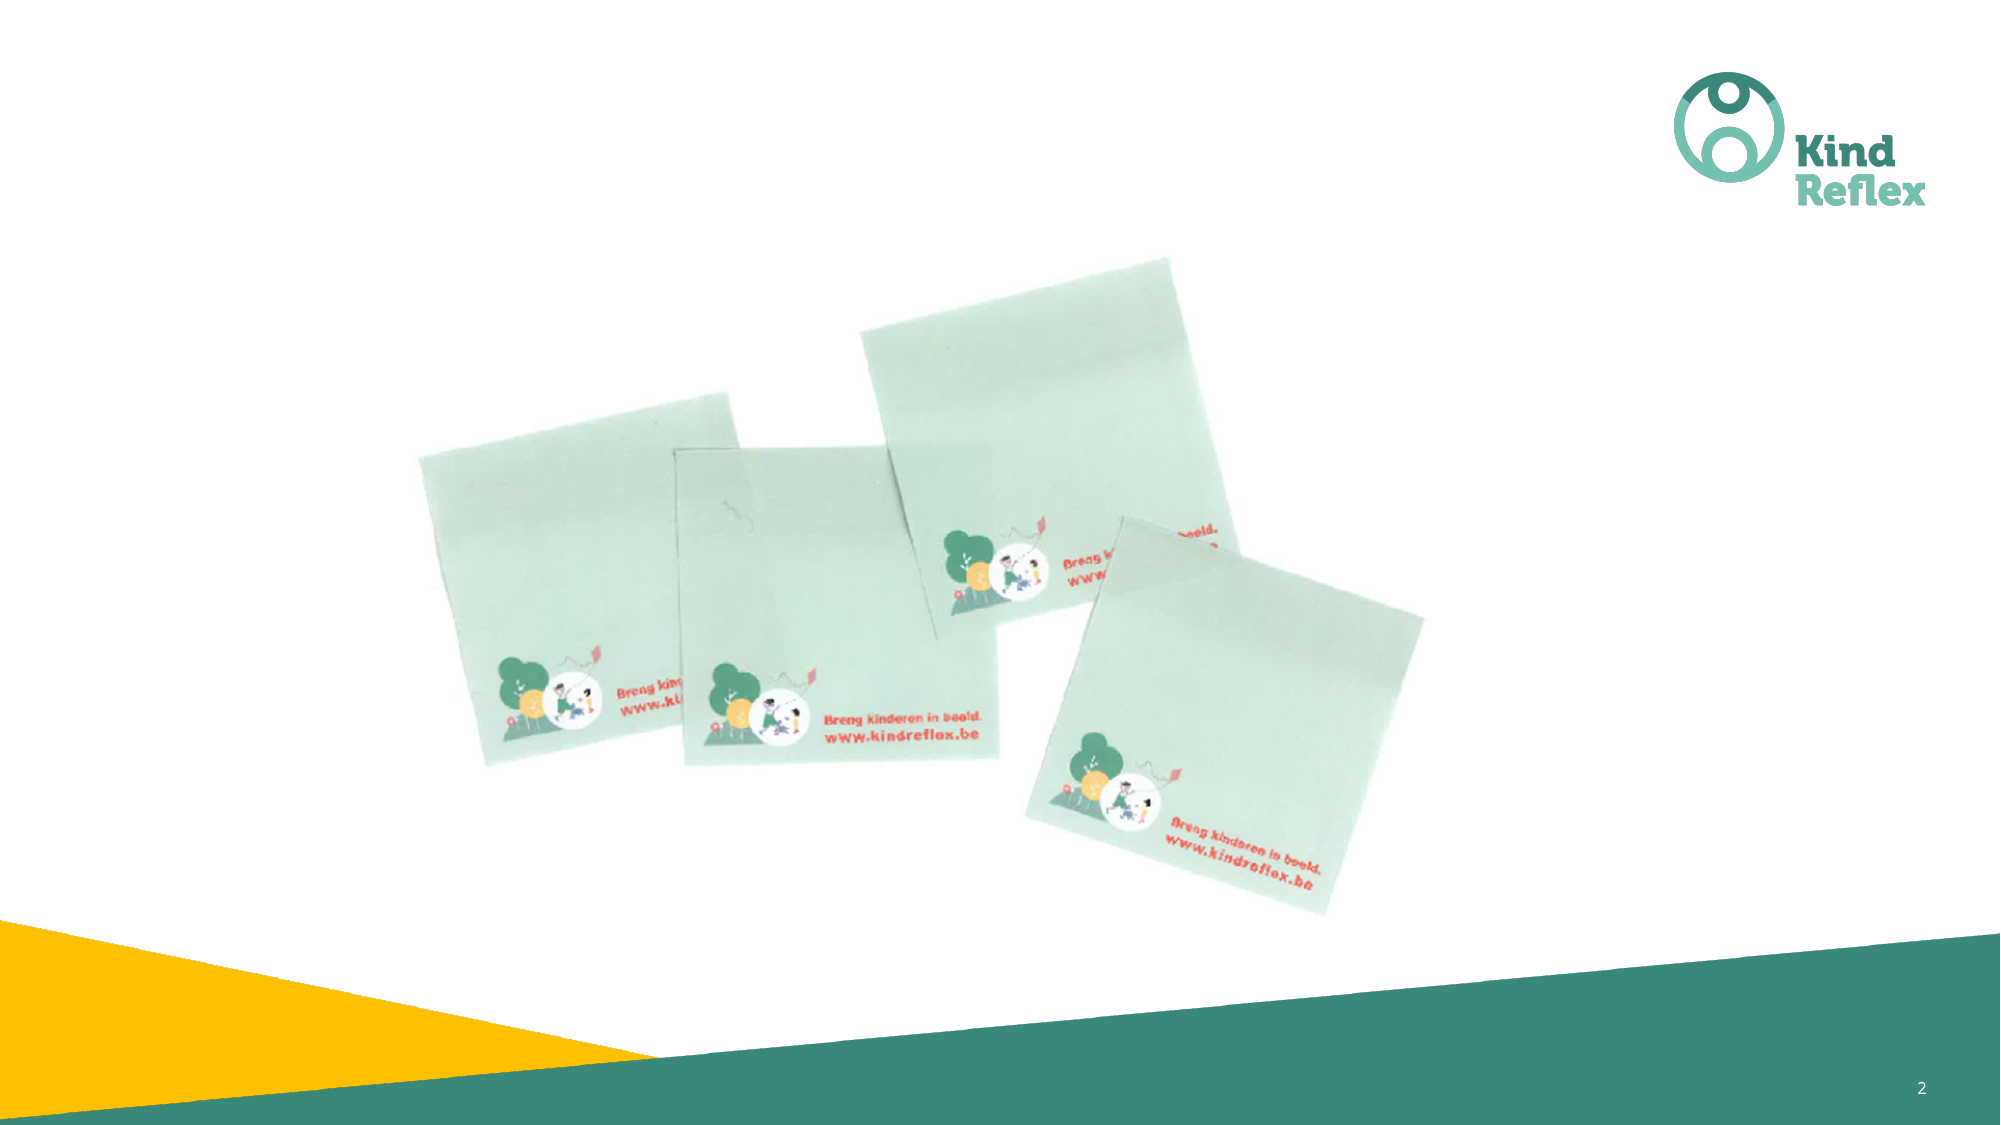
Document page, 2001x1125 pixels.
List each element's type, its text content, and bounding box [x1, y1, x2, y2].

picture [1674, 72, 1927, 206]
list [407, 242, 1439, 934]
slide_number 2 [1872, 1077, 1927, 1125]
picture [0, 920, 2000, 1125]
